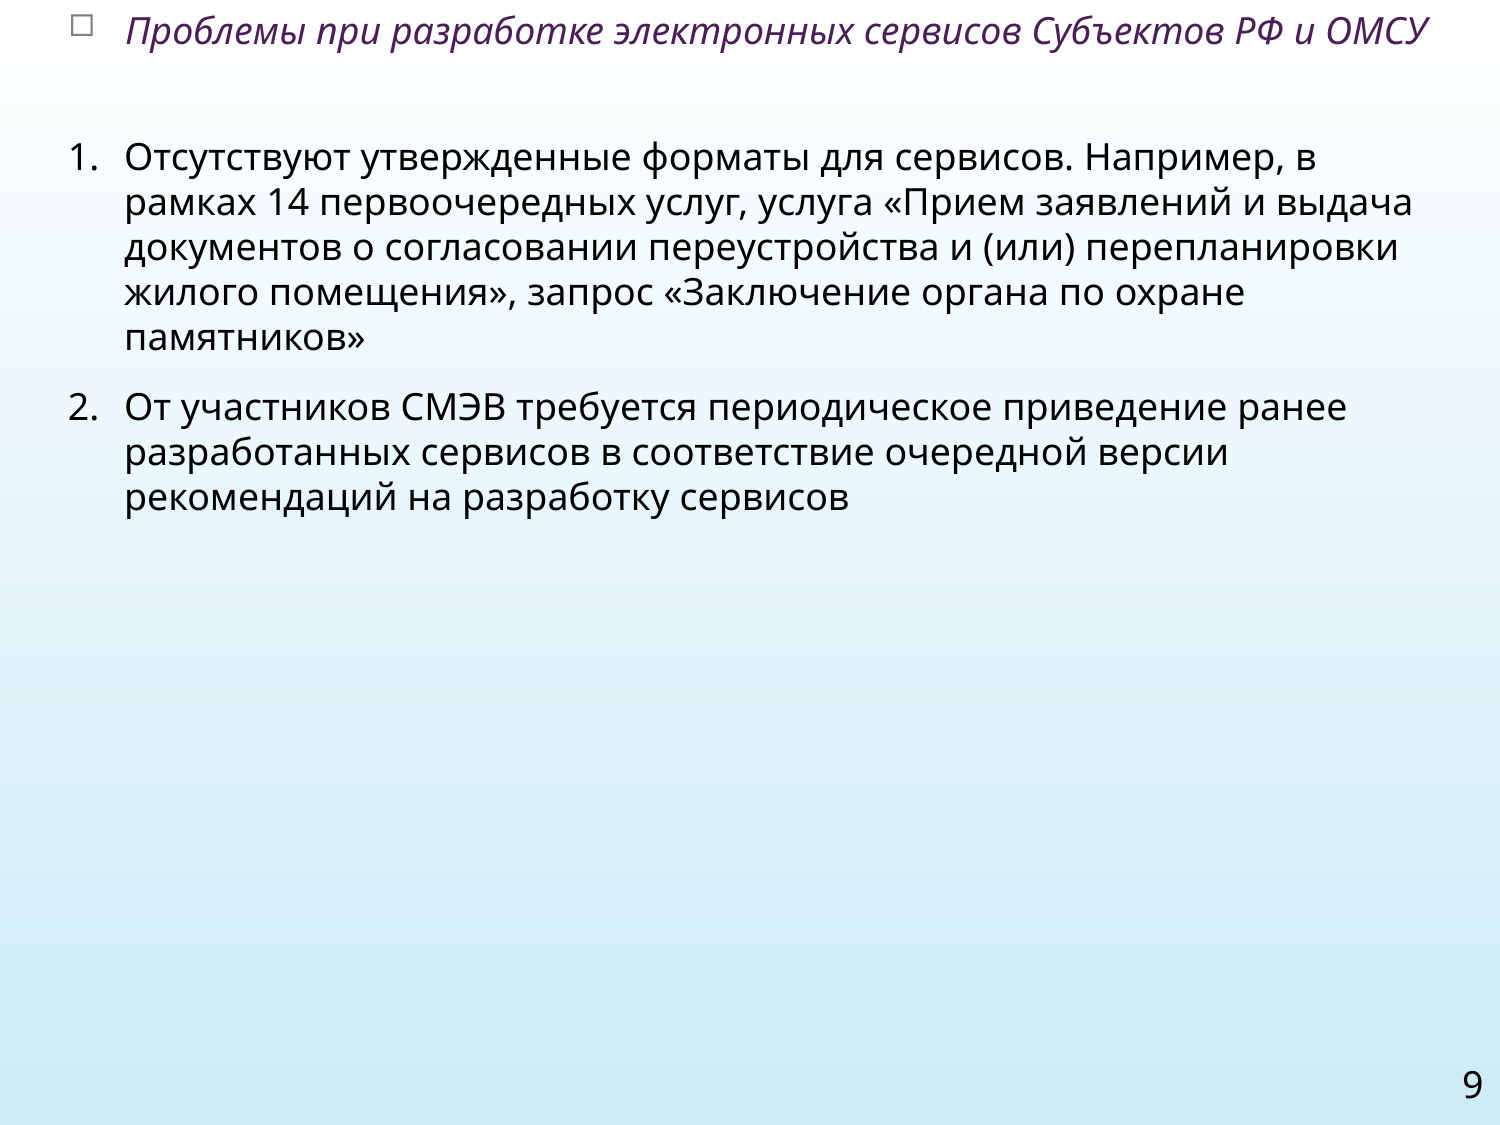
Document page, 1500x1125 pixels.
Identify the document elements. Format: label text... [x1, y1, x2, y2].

text_box Проблемы при разработке электронных сервисов Субъектов РФ и ОМСУ [0, 0, 1499, 60]
text_box 9 [1380, 1054, 1499, 1102]
text_box Отсутствуют утвержденные форматы для сервисов. Например, в рамках 14 первоочередных услуг, услуга «Прием заявлений и выдача документов о согласовании переустройства и (или) перепланировки жилого помещения», запрос «Заключение органа по охране памятников» От участников СМЭВ требуется периодическое приведение ранее разработанных сервисов в соответствие очередной версии рекомендаций на разработку сервисов [53, 125, 1459, 526]
